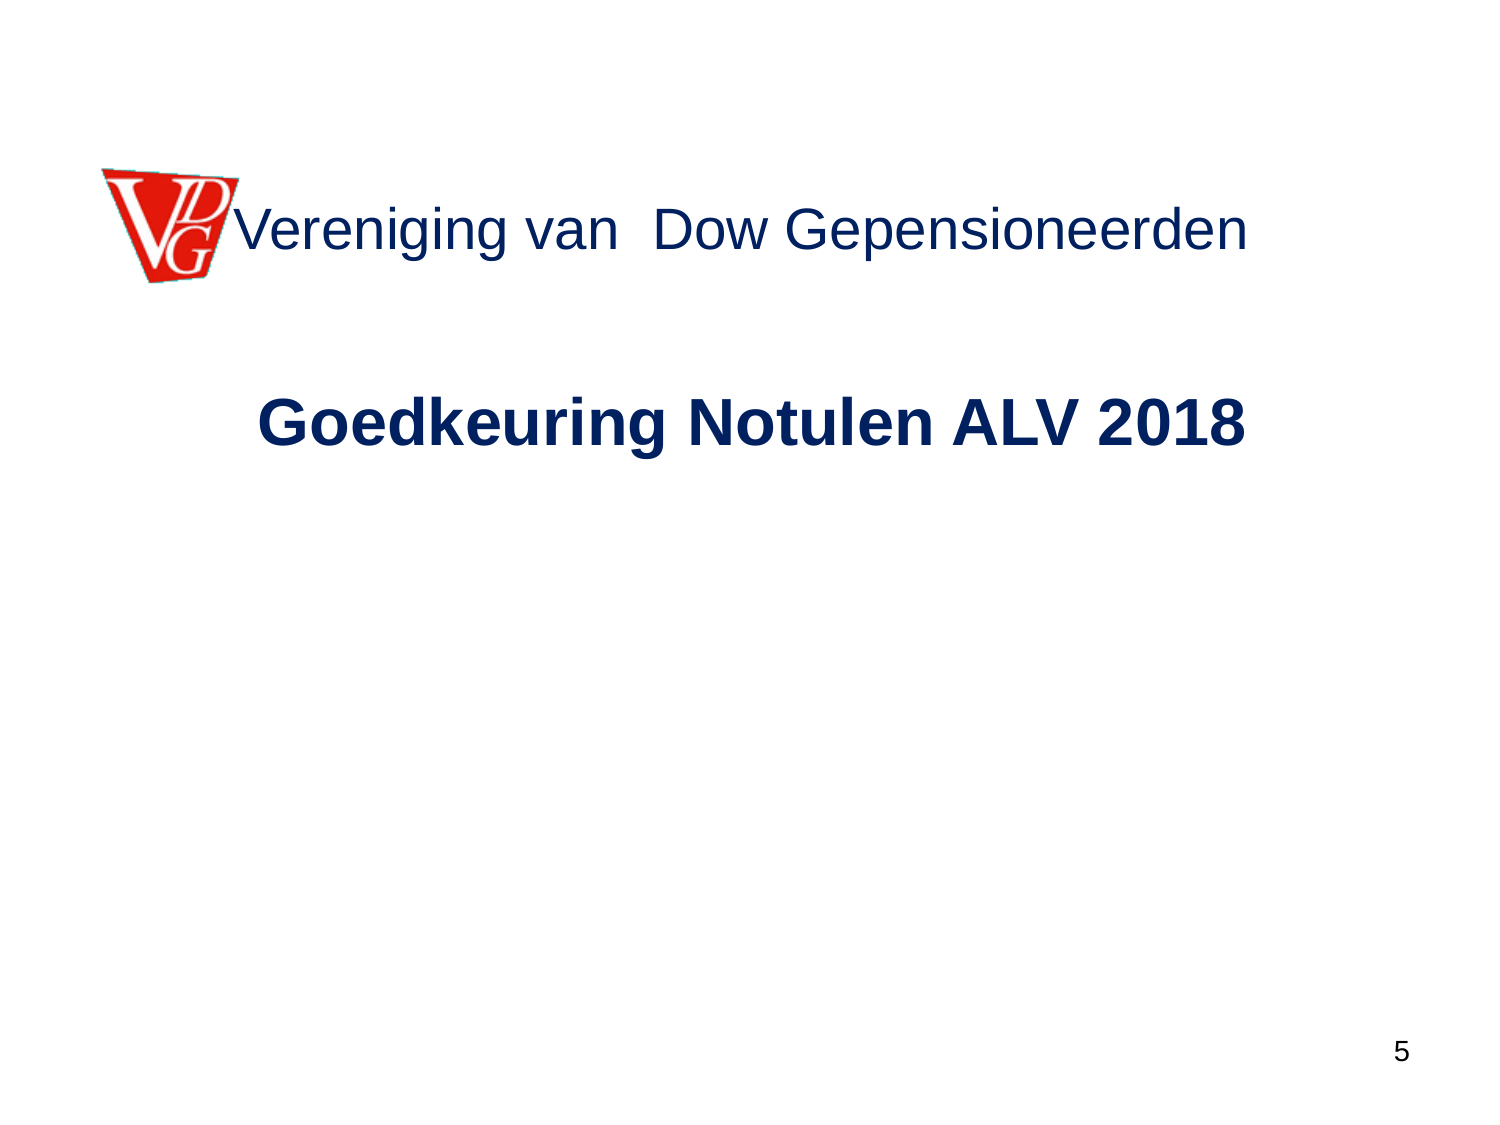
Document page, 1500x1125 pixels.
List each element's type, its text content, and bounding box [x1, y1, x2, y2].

slide_number 5 [1074, 1024, 1425, 1103]
picture [100, 167, 241, 285]
list Goedkeuring Notulen ALV 2018 [77, 386, 1428, 813]
title Vereniging van Dow Gepensioneerden [75, 137, 1425, 315]
